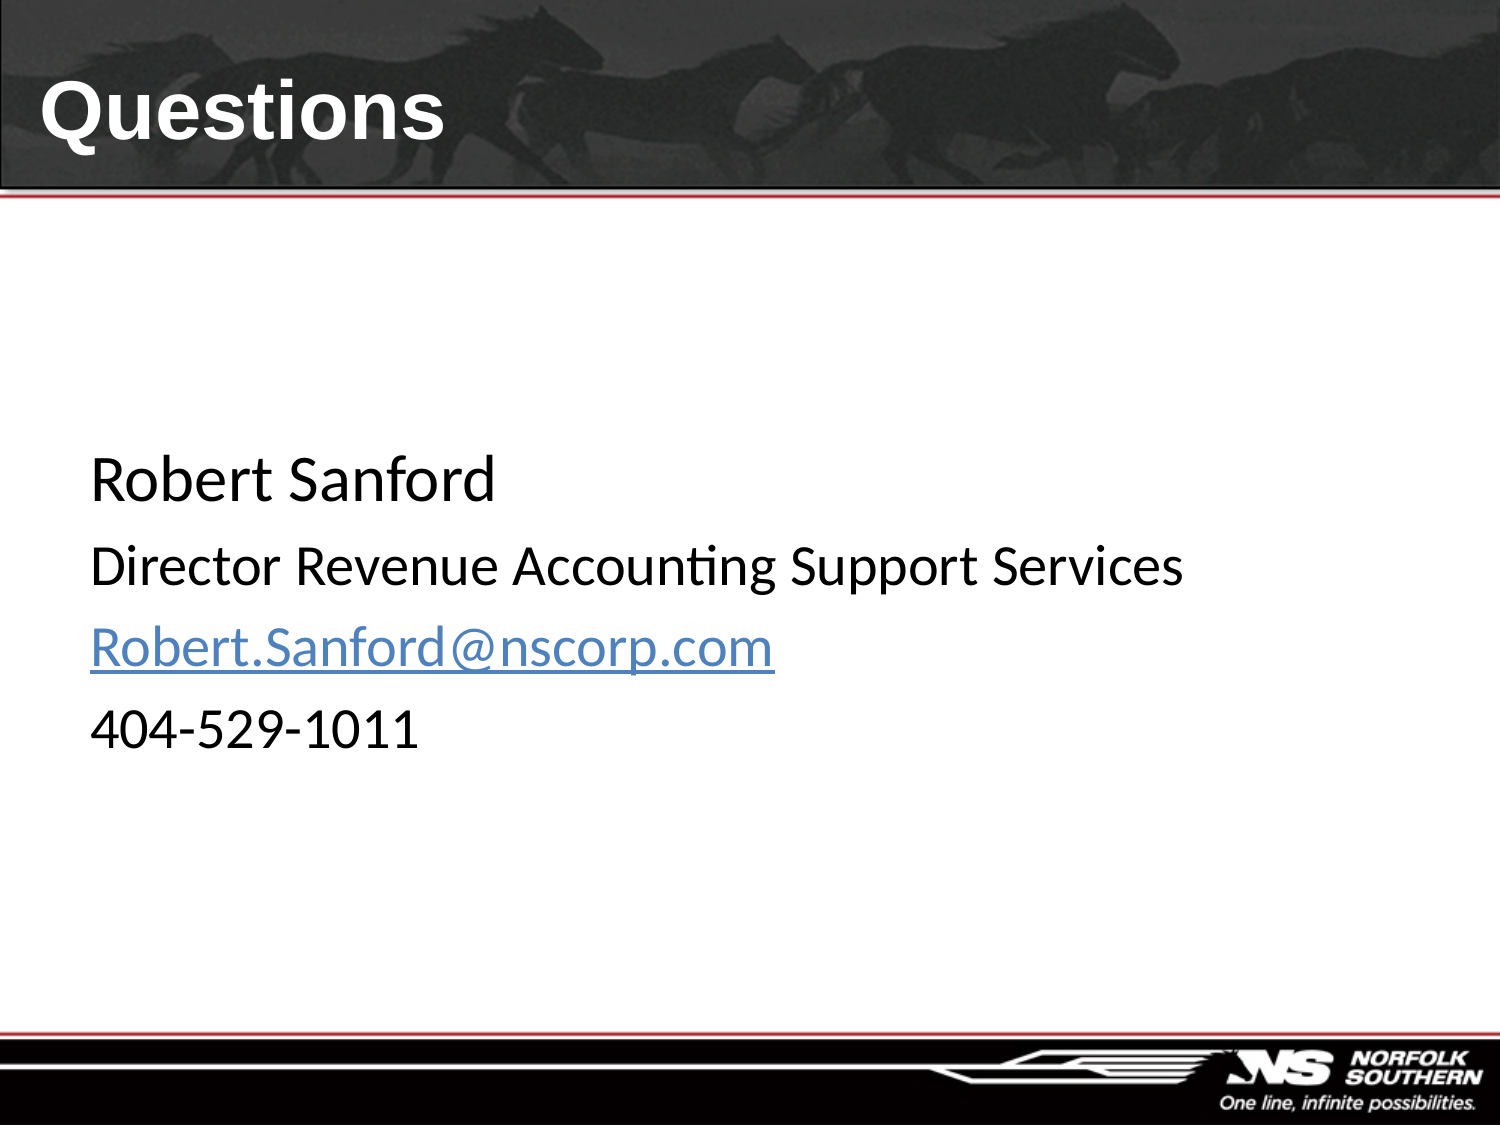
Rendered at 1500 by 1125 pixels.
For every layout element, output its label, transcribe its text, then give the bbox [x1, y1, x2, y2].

picture [0, 0, 1500, 1125]
list Robert Sanford Director Revenue Accounting Support Services Robert.Sanford@nscorp.com 404-529-1011 [75, 262, 1400, 1062]
title Questions [24, 12, 1450, 200]
